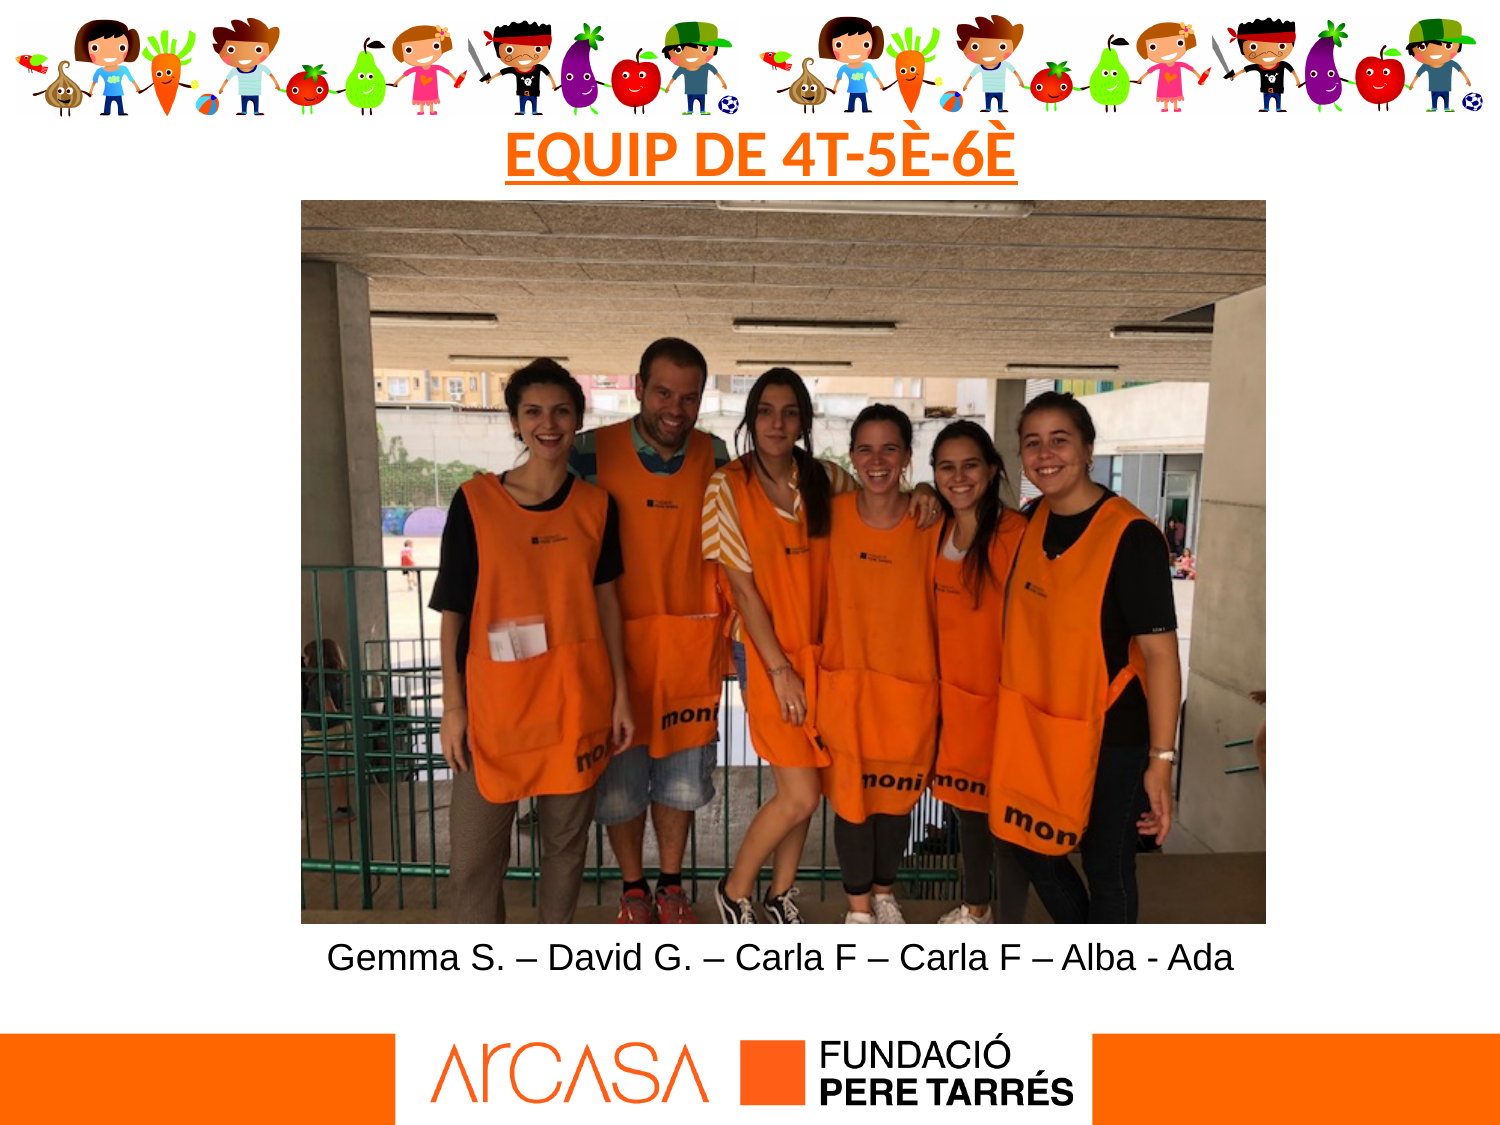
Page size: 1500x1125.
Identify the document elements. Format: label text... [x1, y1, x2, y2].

picture [759, 15, 1483, 114]
text_box [0, 1033, 395, 1125]
text_box EQUIP DE 4T-5È-6È [490, 102, 1326, 198]
text_box Gemma S. – David G. – Carla F – Carla F – Alba - Ada [224, 926, 1347, 986]
picture [15, 18, 739, 118]
text_box [395, 1023, 1093, 1125]
text_box [1093, 1033, 1500, 1125]
picture [430, 1033, 1073, 1107]
picture [300, 200, 1266, 925]
